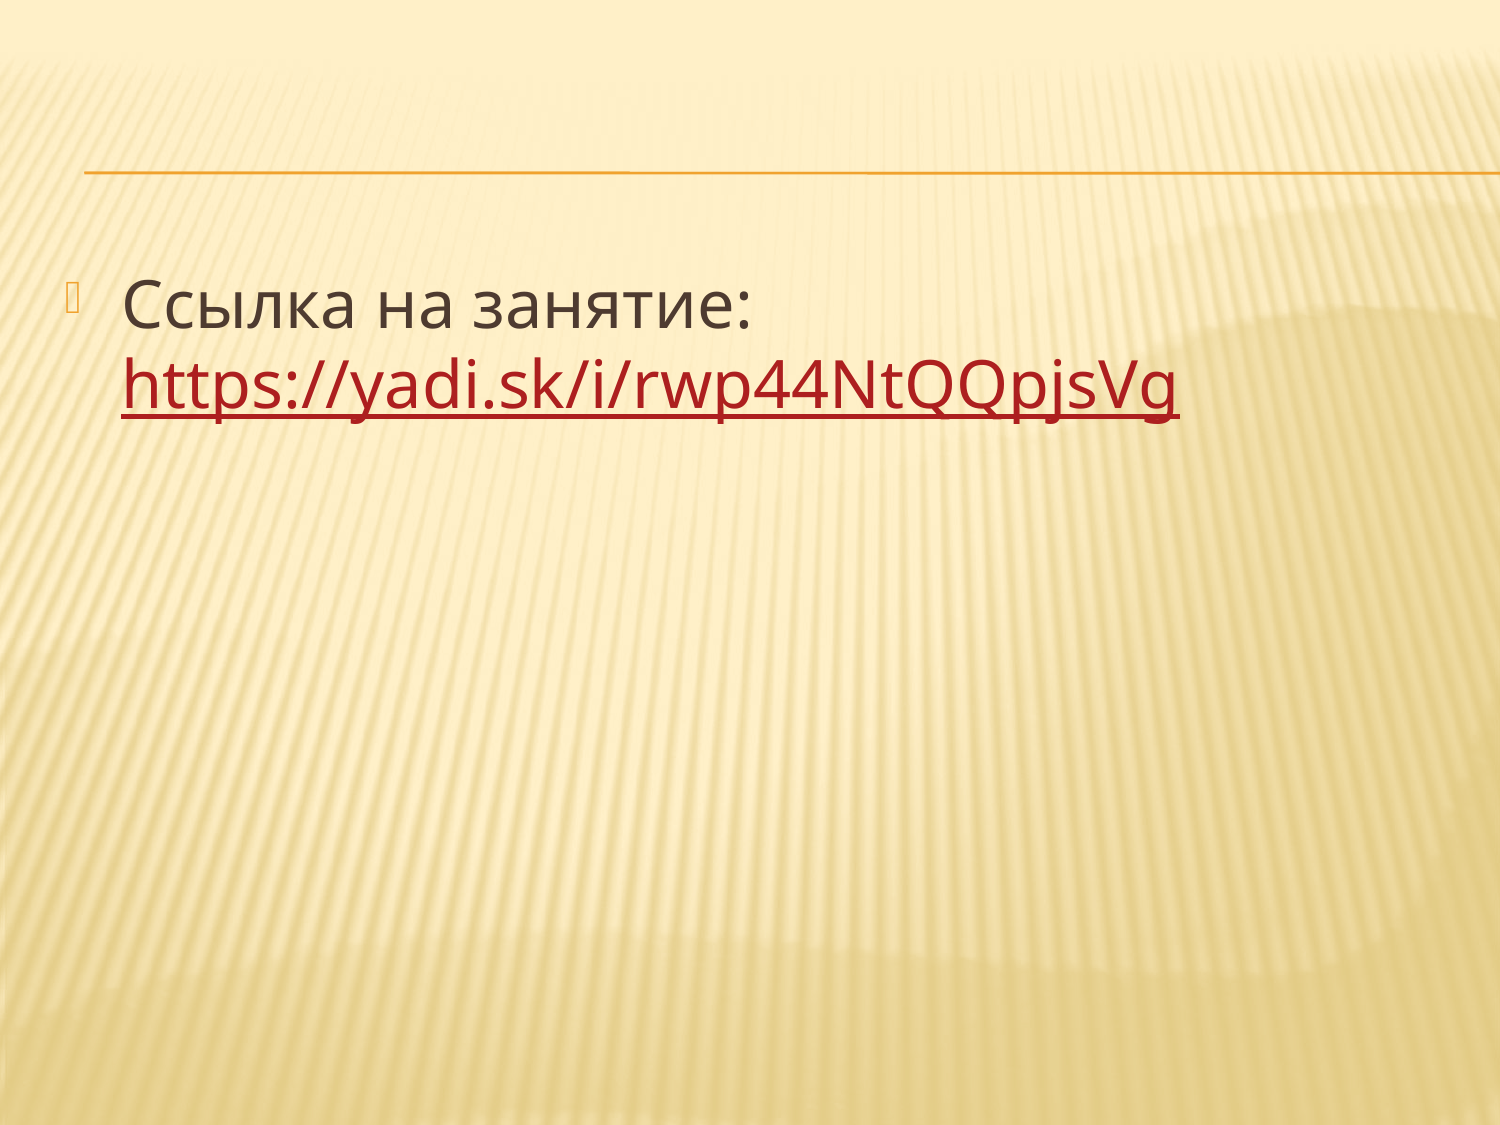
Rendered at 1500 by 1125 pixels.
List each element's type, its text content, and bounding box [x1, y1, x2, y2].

list Ссылка на занятие: https://yadi.sk/i/rwp44NtQQpjsVg [50, 254, 1475, 998]
